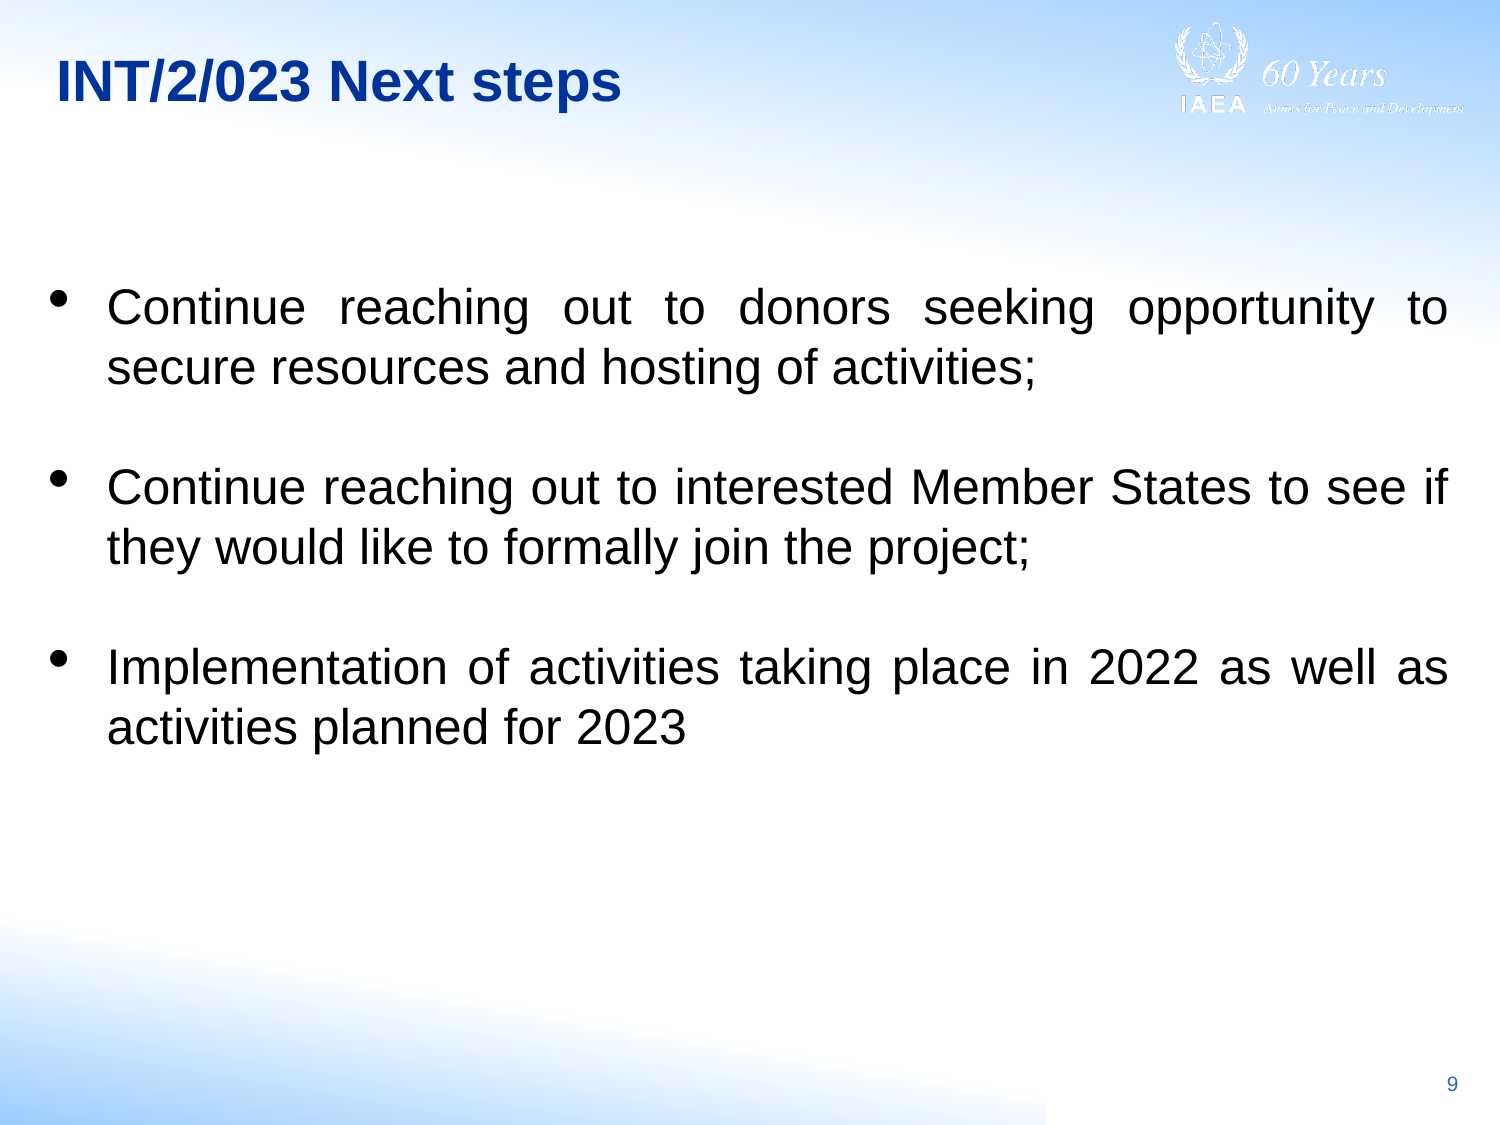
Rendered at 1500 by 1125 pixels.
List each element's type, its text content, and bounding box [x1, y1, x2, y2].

picture [1175, 22, 1464, 115]
list Continue reaching out to donors seeking opportunity to secure resources and hosting of activities; Continue reaching out to interested Member States to see if they would like to formally join the project; Implementation of activities taking place in 2022 as well as activities planned for 2023 [35, 267, 1465, 1112]
slide_number 9 [1389, 1063, 1474, 1112]
title INT/2/023 Next steps [41, 7, 1046, 149]
